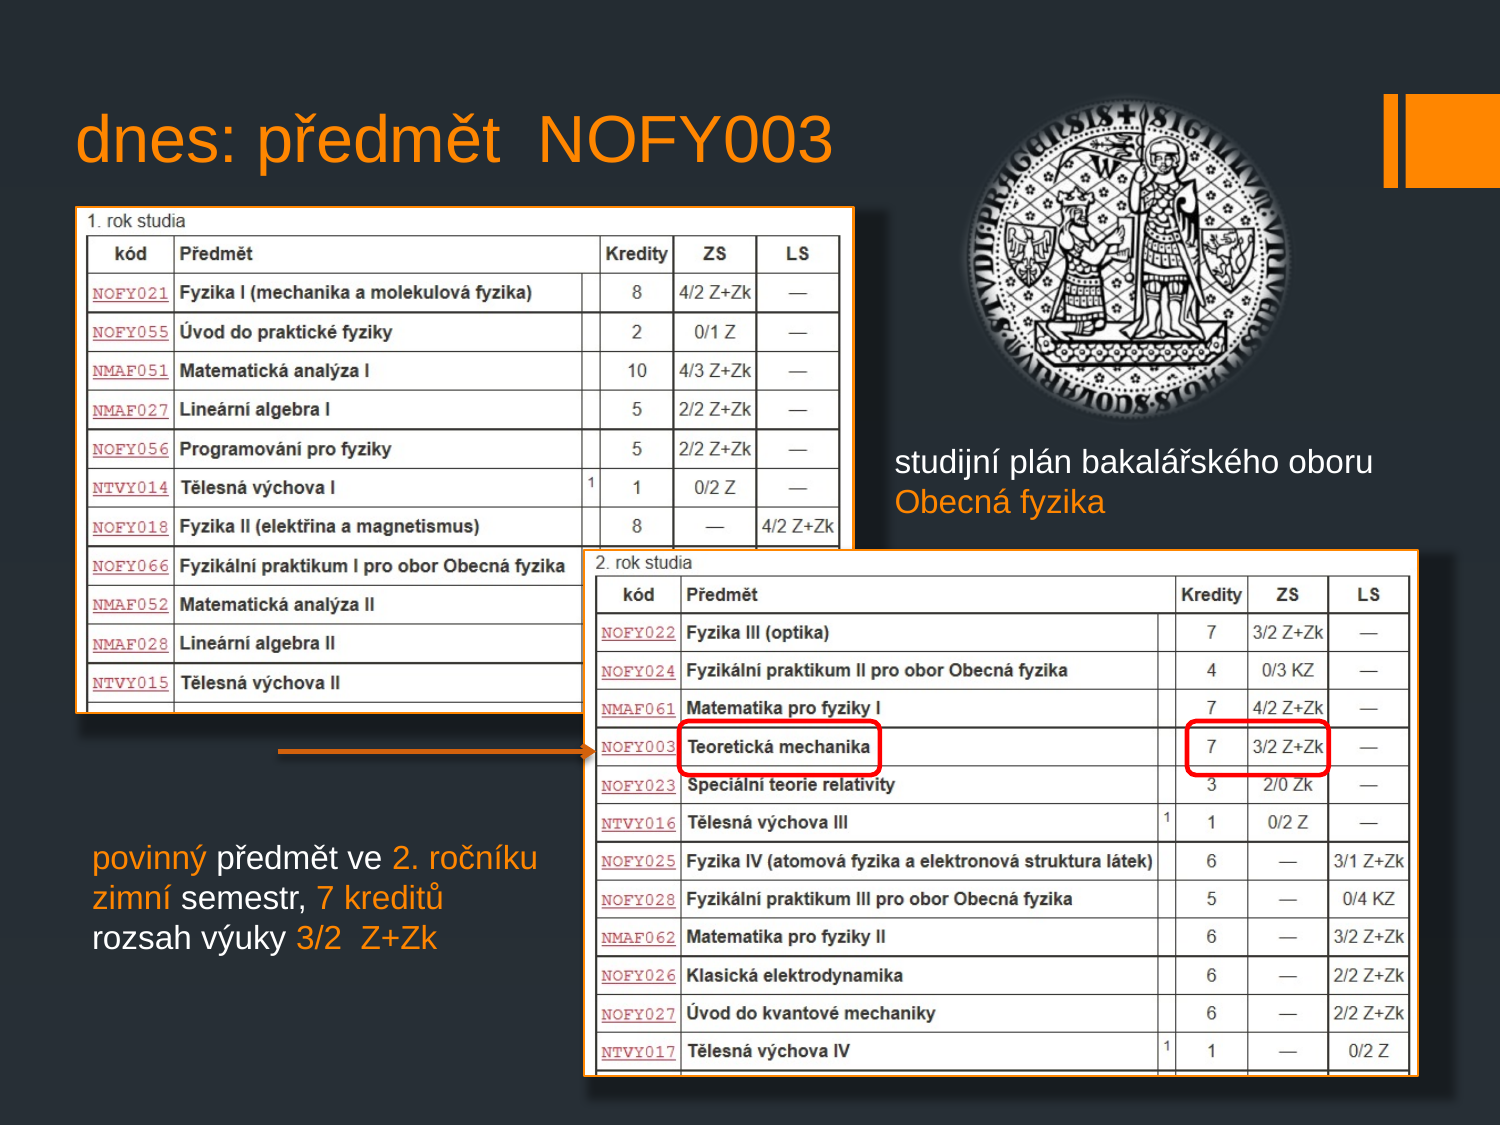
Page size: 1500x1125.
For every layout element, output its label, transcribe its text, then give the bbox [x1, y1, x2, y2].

title dnes: předmět NOFY003 [60, 66, 1341, 183]
text_box studijní plán bakalářského oboru Obecná fyzika [879, 432, 1417, 528]
picture [76, 207, 1418, 1076]
picture [955, 89, 1301, 429]
text_box povinný předmět ve 2. ročníku zimní semestr, 7 kreditů rozsah výuky 3/2 Z+Zk [77, 829, 561, 964]
